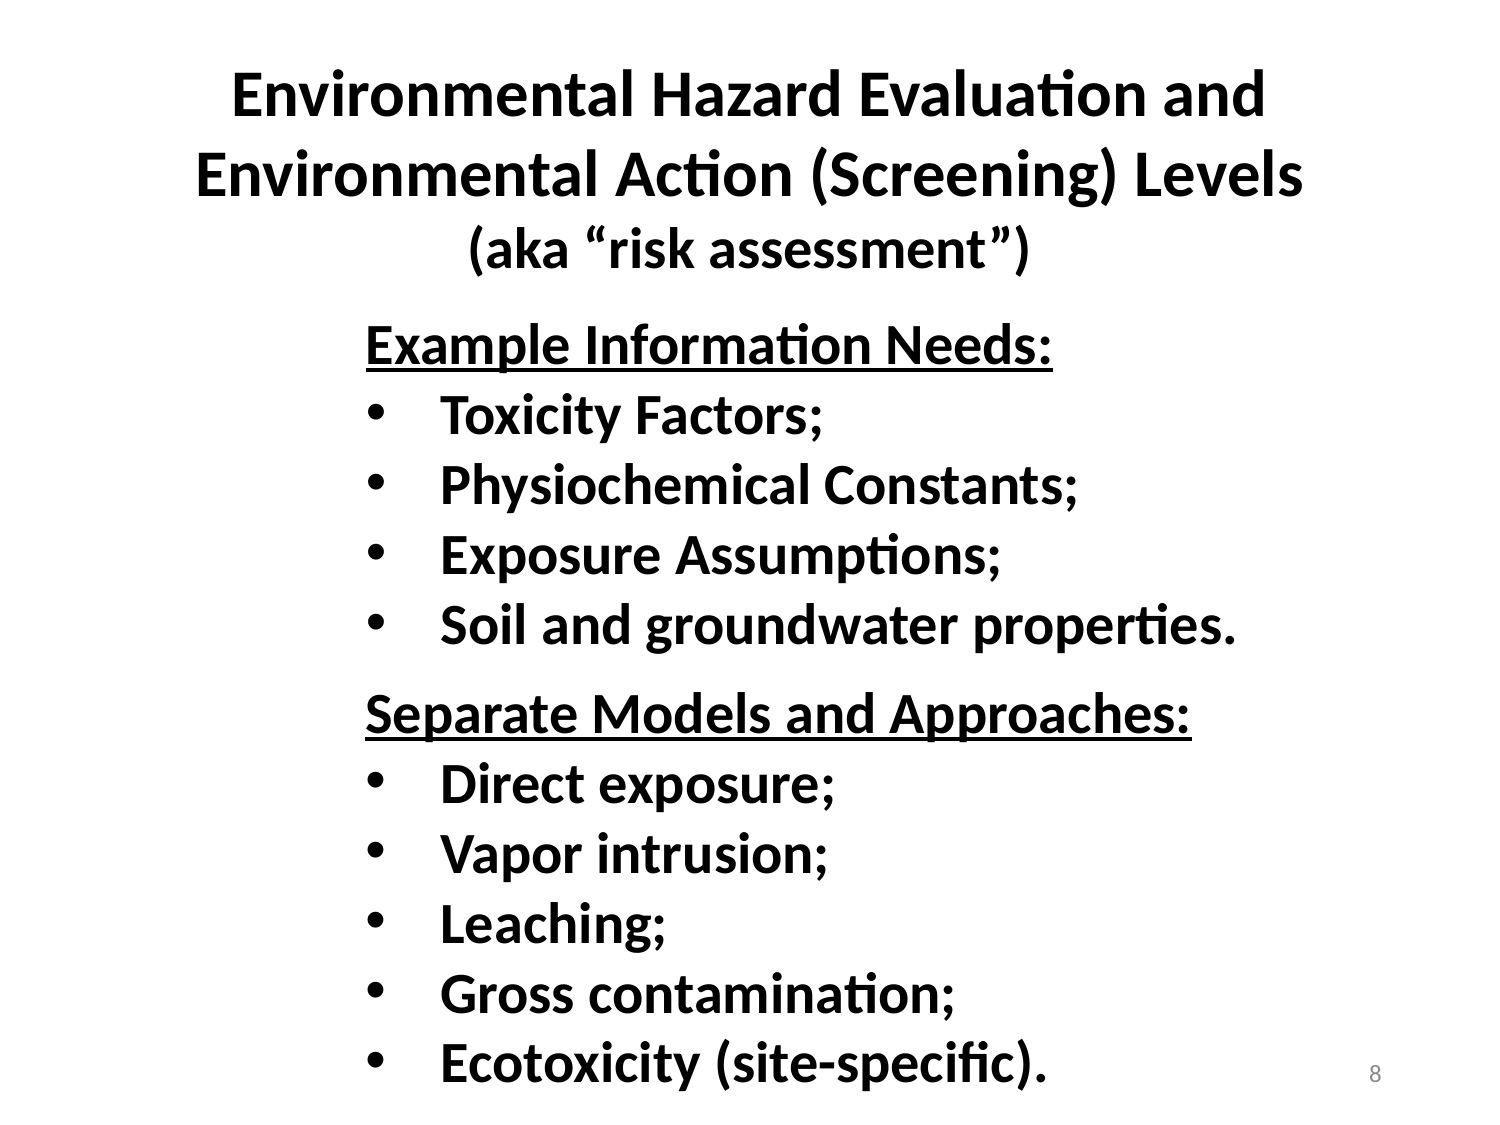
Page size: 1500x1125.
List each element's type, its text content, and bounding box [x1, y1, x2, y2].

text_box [345, 298, 1259, 1107]
slide_number 8 [1259, 1042, 1397, 1103]
text_box Environmental Hazard Evaluation and Environmental Action (Screening) Levels (aka “risk assessment”) [180, 42, 1320, 288]
